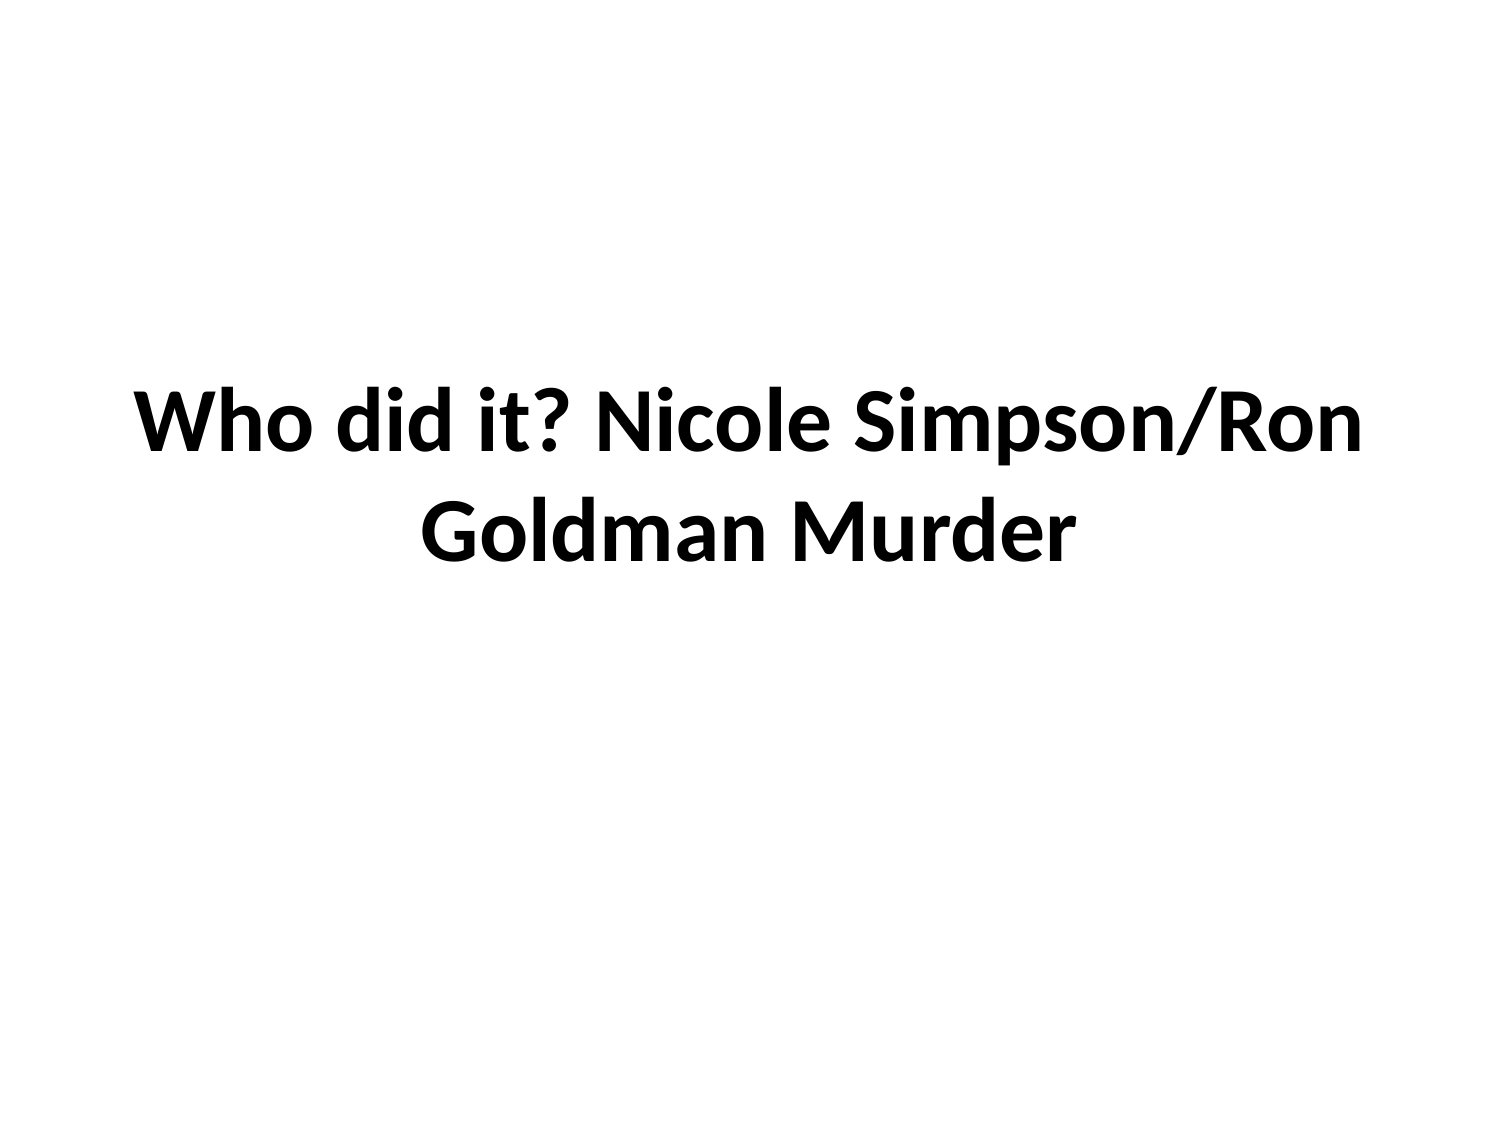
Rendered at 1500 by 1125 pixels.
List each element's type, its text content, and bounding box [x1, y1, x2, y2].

title Who did it? Nicole Simpson/Ron Goldman Murder [112, 349, 1388, 591]
